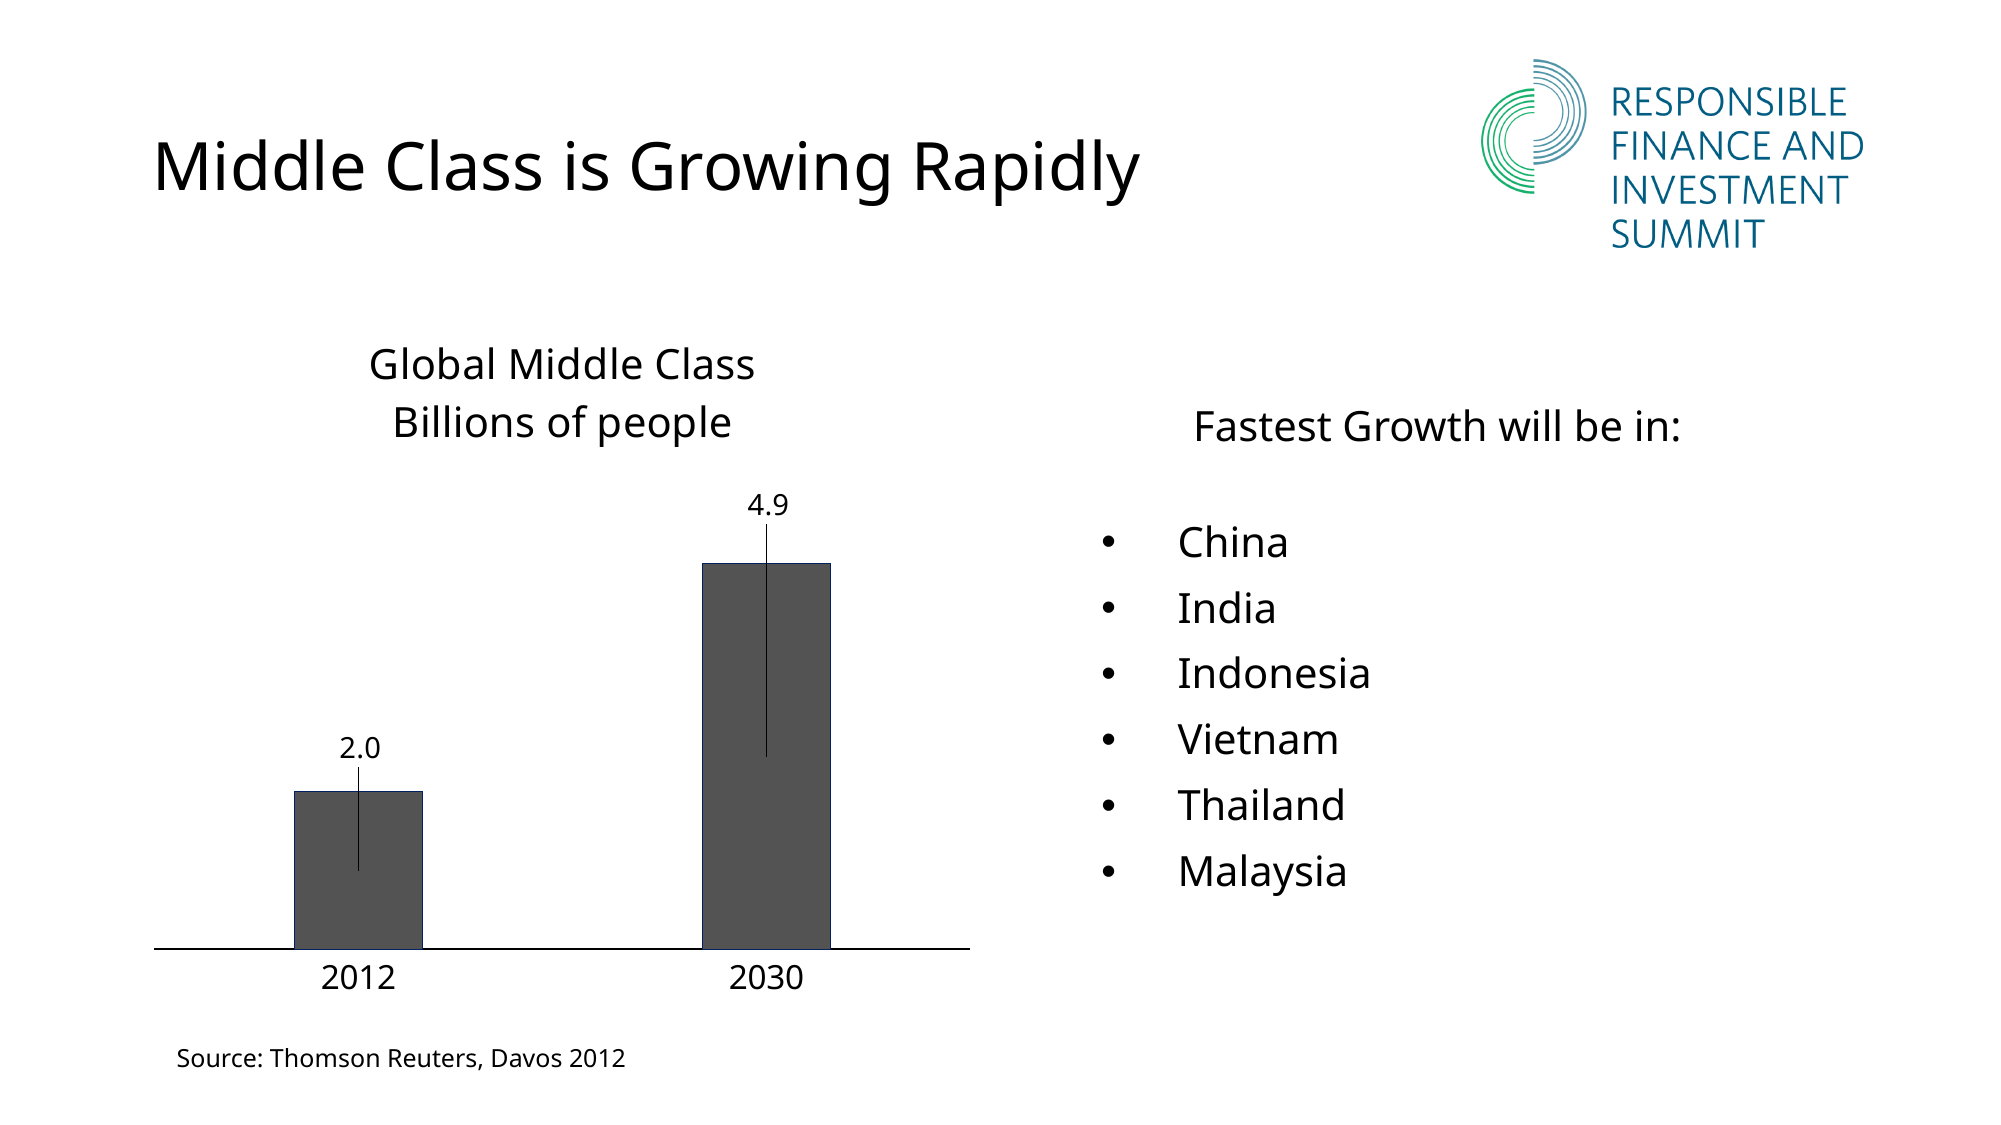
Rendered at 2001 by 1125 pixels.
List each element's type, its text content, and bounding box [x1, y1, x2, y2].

text_box Source: Thomson Reuters, Davos 2012 [161, 1035, 642, 1081]
chart [137, 299, 988, 1014]
list Fastest Growth will be in: China India Indonesia Vietnam Thailand Malaysia [1012, 397, 1863, 1014]
title Middle Class is Growing Rapidly [137, 59, 1863, 278]
